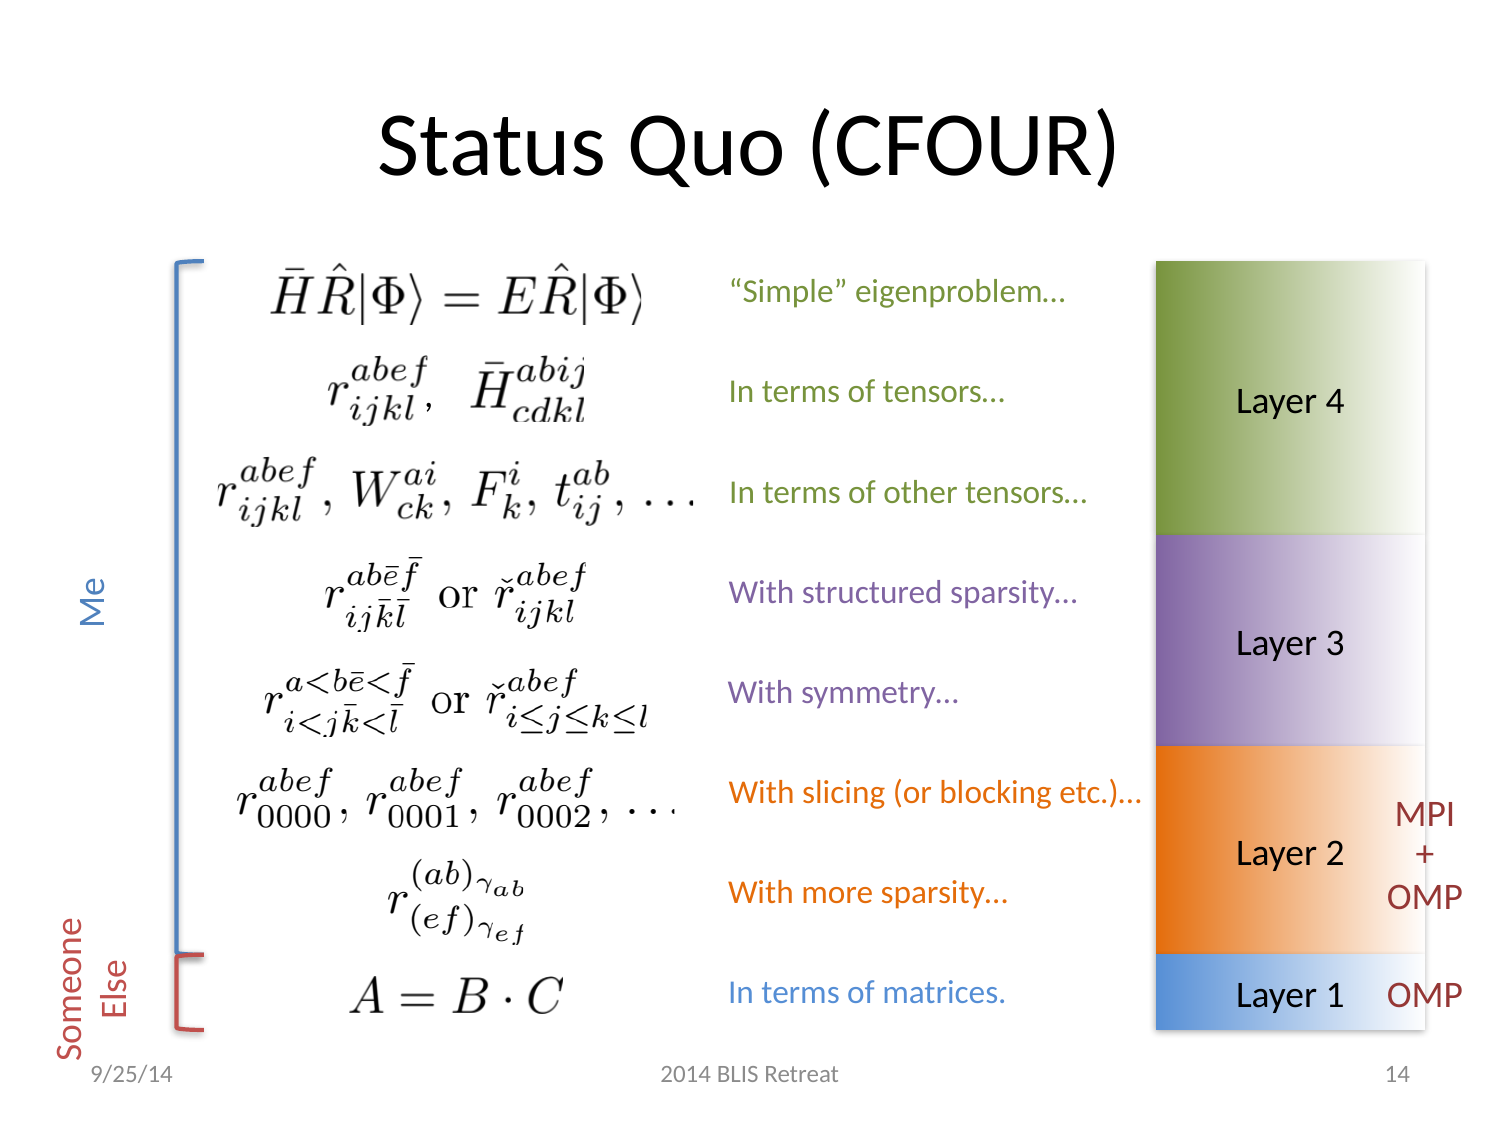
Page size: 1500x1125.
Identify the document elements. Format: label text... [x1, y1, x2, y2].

picture [217, 456, 694, 528]
picture [325, 557, 586, 633]
text_box With symmetry… [713, 662, 974, 718]
text_box + [1400, 821, 1450, 882]
text_box Layer 4 [1155, 260, 1426, 535]
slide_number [75, 1042, 425, 1103]
text_box In terms of other tensors… [714, 462, 1103, 518]
text_box OMP [1372, 962, 1478, 1023]
text_box Layer 3 [1155, 535, 1426, 746]
text_box Layer 1 [1155, 954, 1426, 1031]
text_box With more sparsity… [713, 863, 1024, 918]
text_box “Simple” eigenproblem… [713, 262, 1081, 317]
footer 2014 BLIS Retreat [512, 1042, 988, 1103]
title Status Quo (CFOUR) [75, 45, 1425, 233]
picture [348, 974, 564, 1014]
picture [387, 857, 524, 945]
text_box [326, 355, 585, 426]
slide_number 14 [1074, 1042, 1425, 1103]
text_box [174, 952, 204, 1033]
text_box In terms of matrices. [713, 963, 1023, 1018]
picture [264, 662, 647, 737]
text_box Layer 2 [1155, 746, 1426, 954]
picture [269, 260, 642, 325]
text_box [174, 259, 204, 954]
text_box In terms of tensors… [713, 362, 1021, 417]
text_box OMP [1372, 865, 1478, 925]
text_box With slicing (or blocking etc.)… [713, 762, 1158, 818]
text_box MPI [1379, 781, 1471, 842]
picture [236, 766, 675, 828]
text_box Someone Else [36, 902, 141, 1077]
text_box Me [59, 563, 119, 644]
text_box With structured sparsity… [713, 562, 1093, 618]
